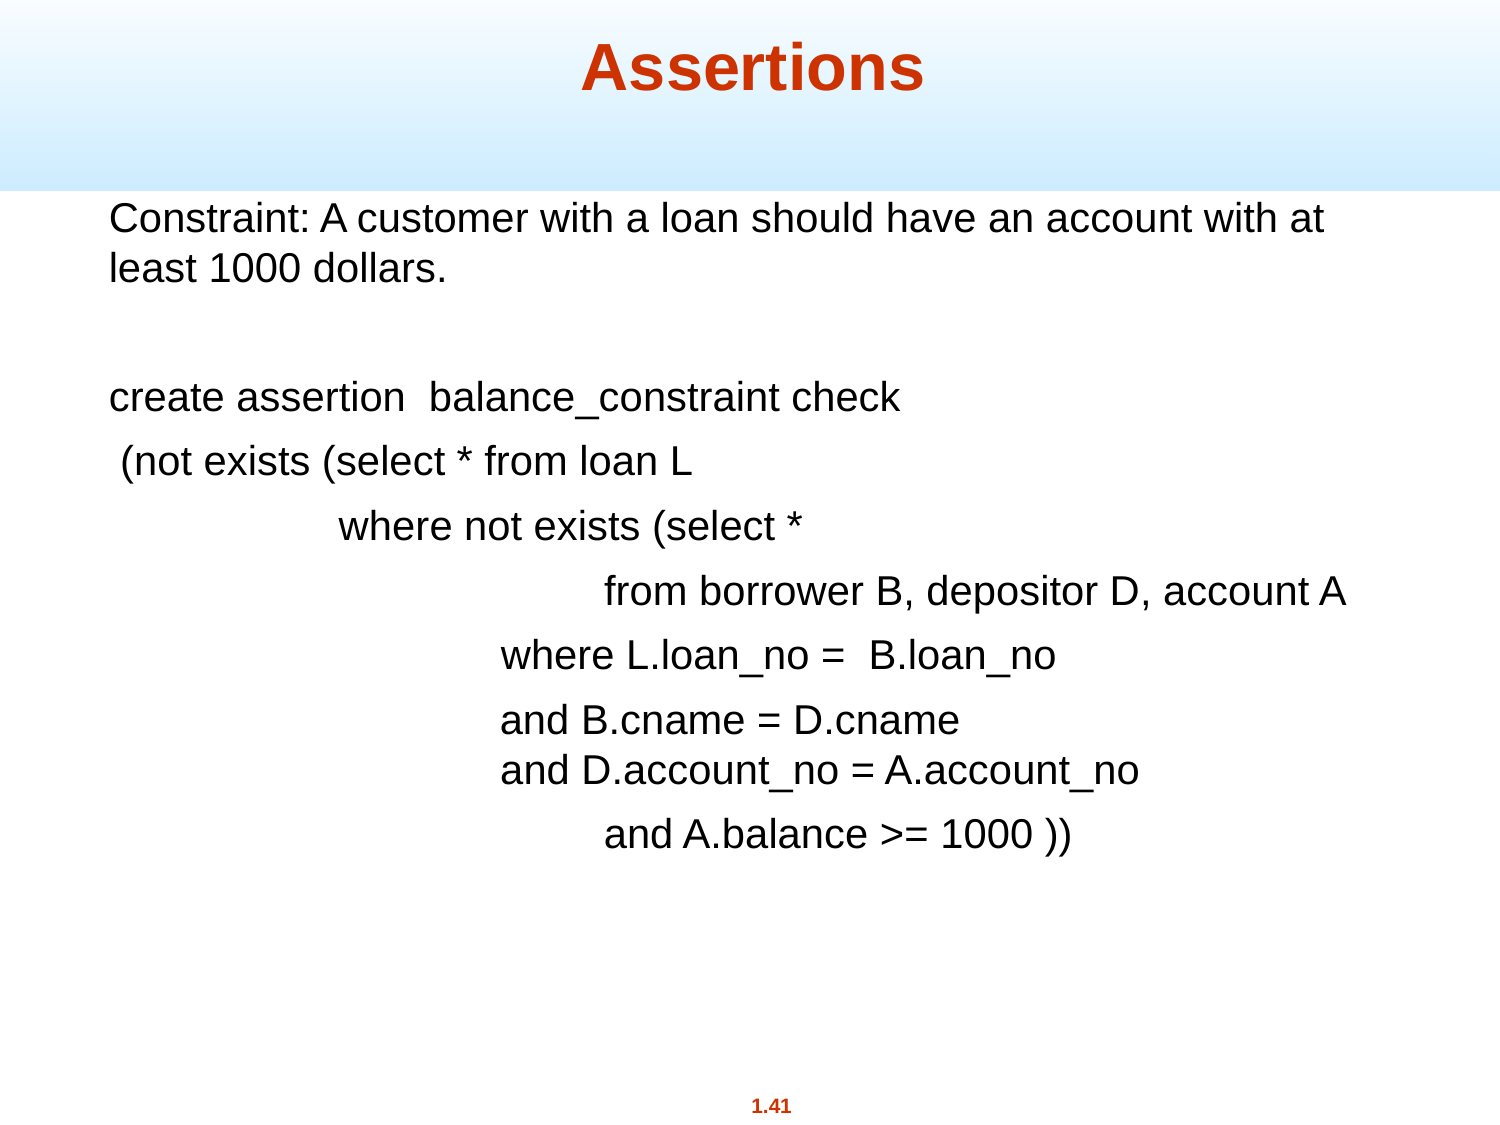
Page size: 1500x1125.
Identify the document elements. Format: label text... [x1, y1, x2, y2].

list Constraint: A customer with a loan should have an account with at least 1000 dollars. create assertion balance_constraint check (not exists (select * from loan L where not exists (select * from borrower B, depositor D, account A where L.loan_no = B.loan_no and B.cname = D.cname and D.account_no = A.account_no and A.balance >= 1000 )) [93, 182, 1382, 983]
title Assertions [90, 10, 1416, 111]
